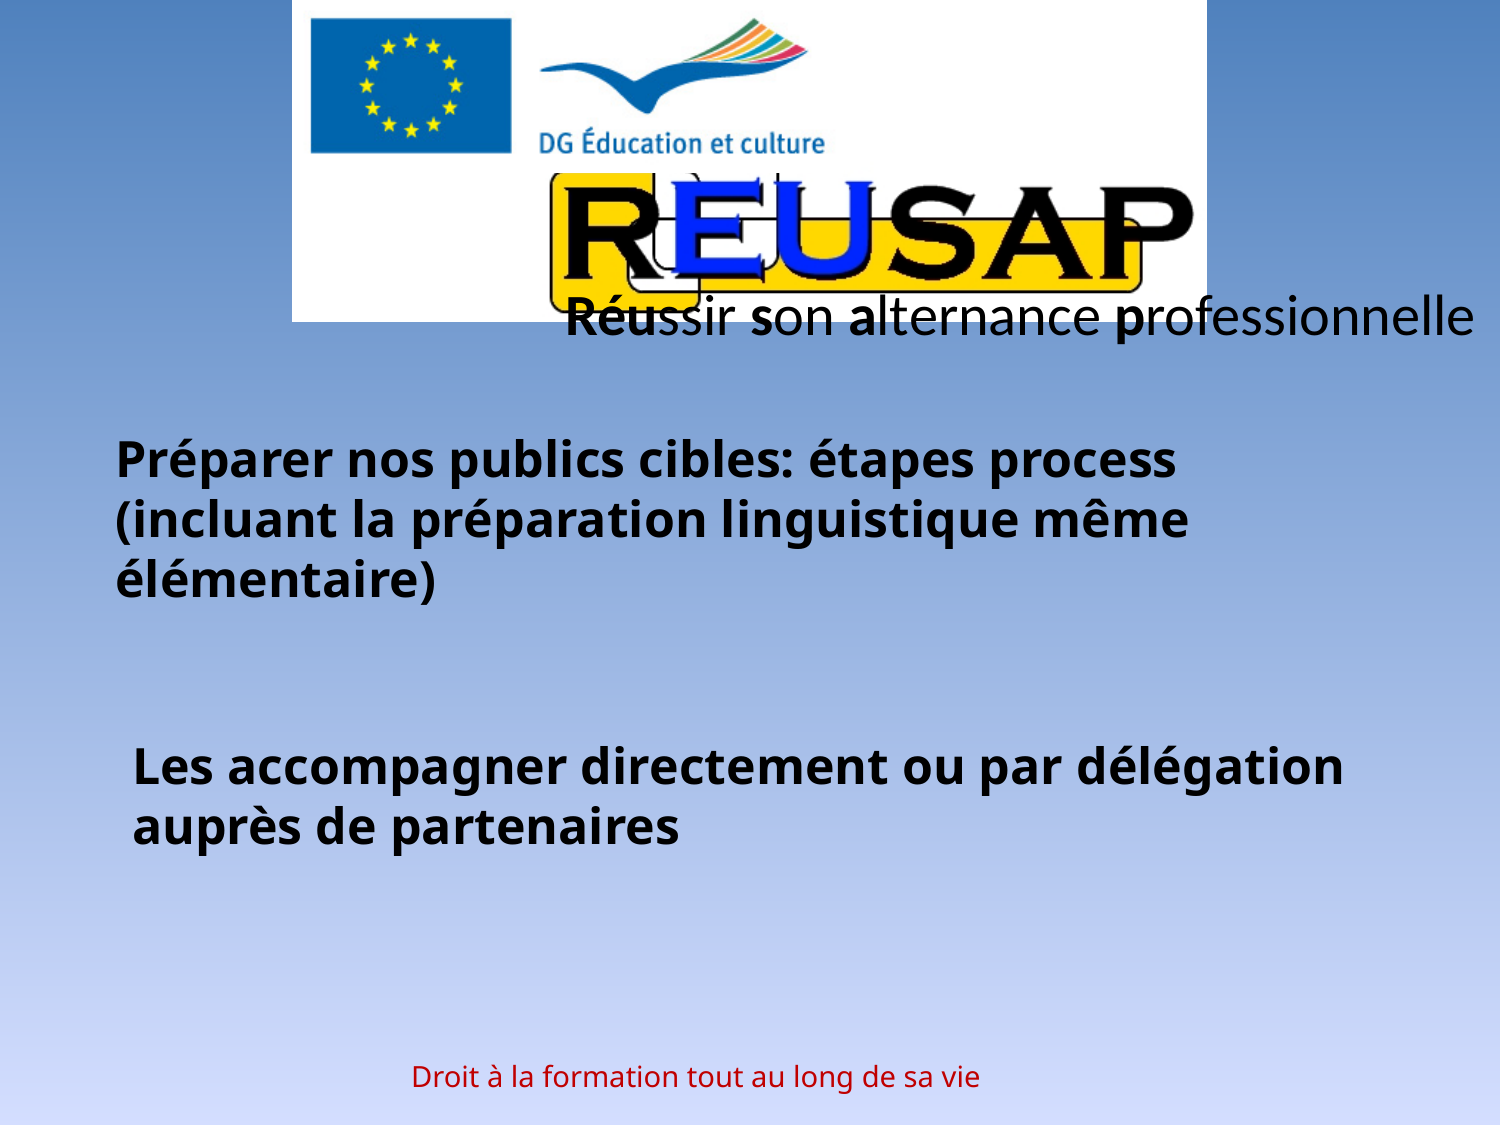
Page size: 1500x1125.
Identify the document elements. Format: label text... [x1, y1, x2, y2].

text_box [292, 0, 1500, 356]
subtitle Les accompagner directement ou par délégation auprès de partenaires [117, 726, 1395, 1019]
title Préparer nos publics cibles: étapes process (incluant la préparation linguistique même élémentaire) [100, 397, 1376, 639]
text_box Droit à la formation tout au long de sa vie [386, 1042, 1137, 1103]
